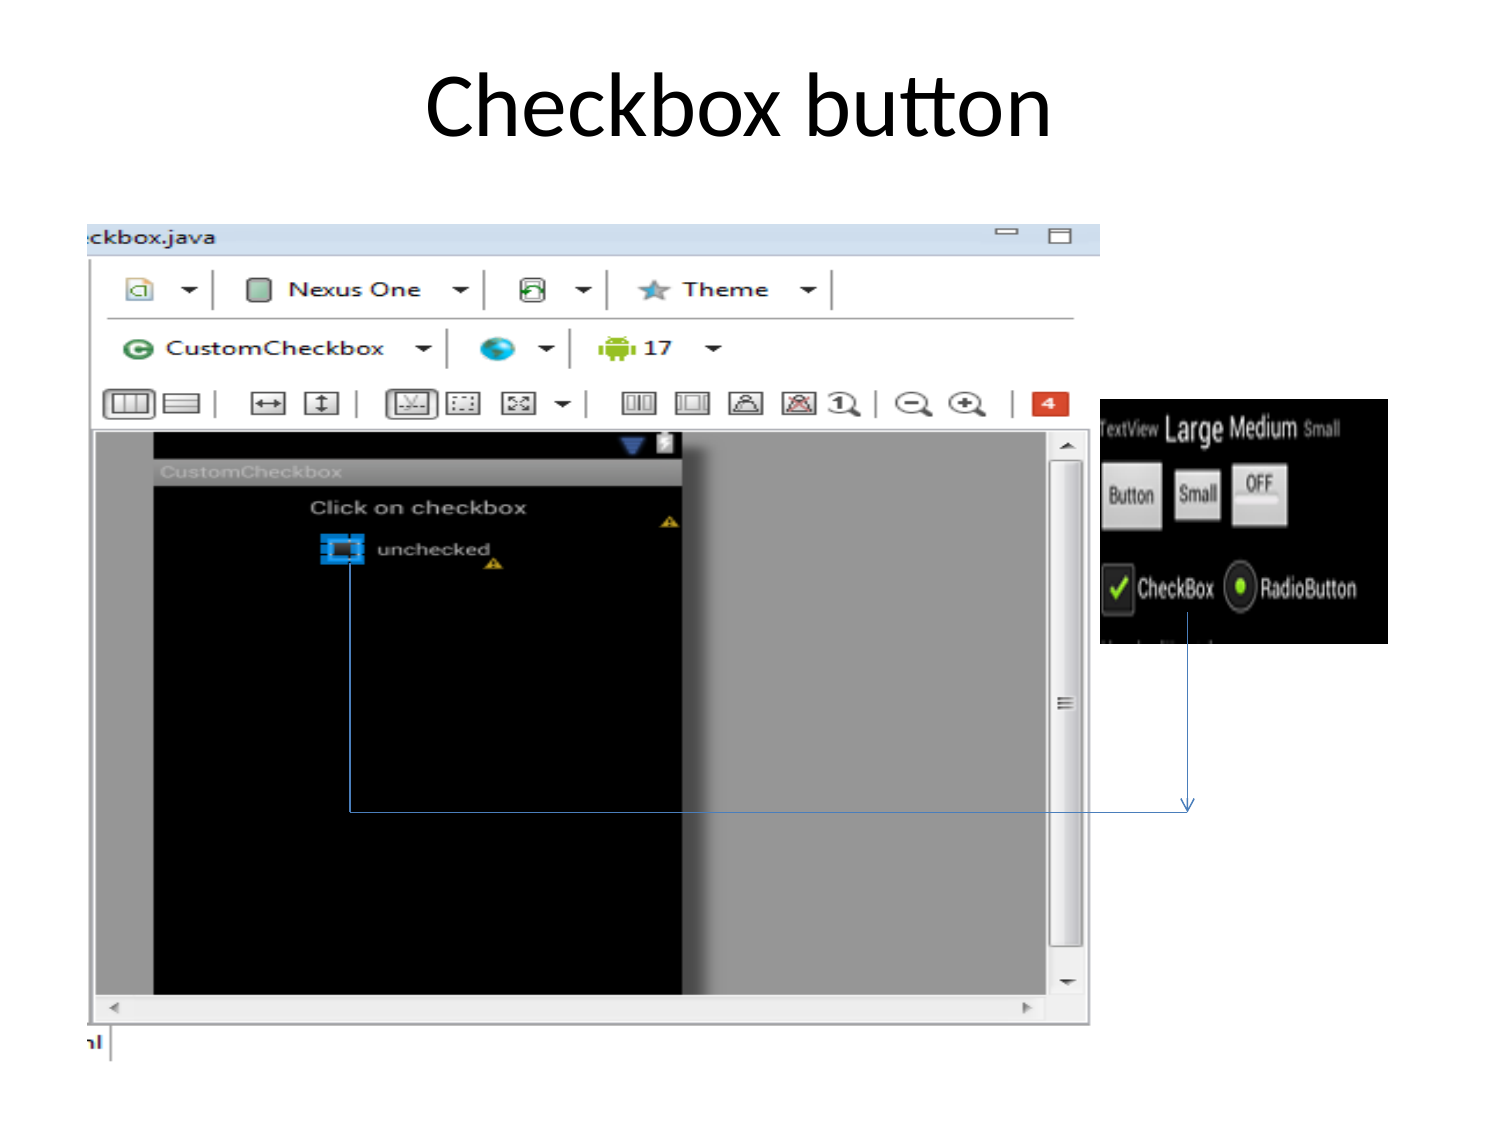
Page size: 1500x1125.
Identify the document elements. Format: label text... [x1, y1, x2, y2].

title Checkbox button [112, 37, 1388, 163]
picture [87, 224, 1388, 1063]
